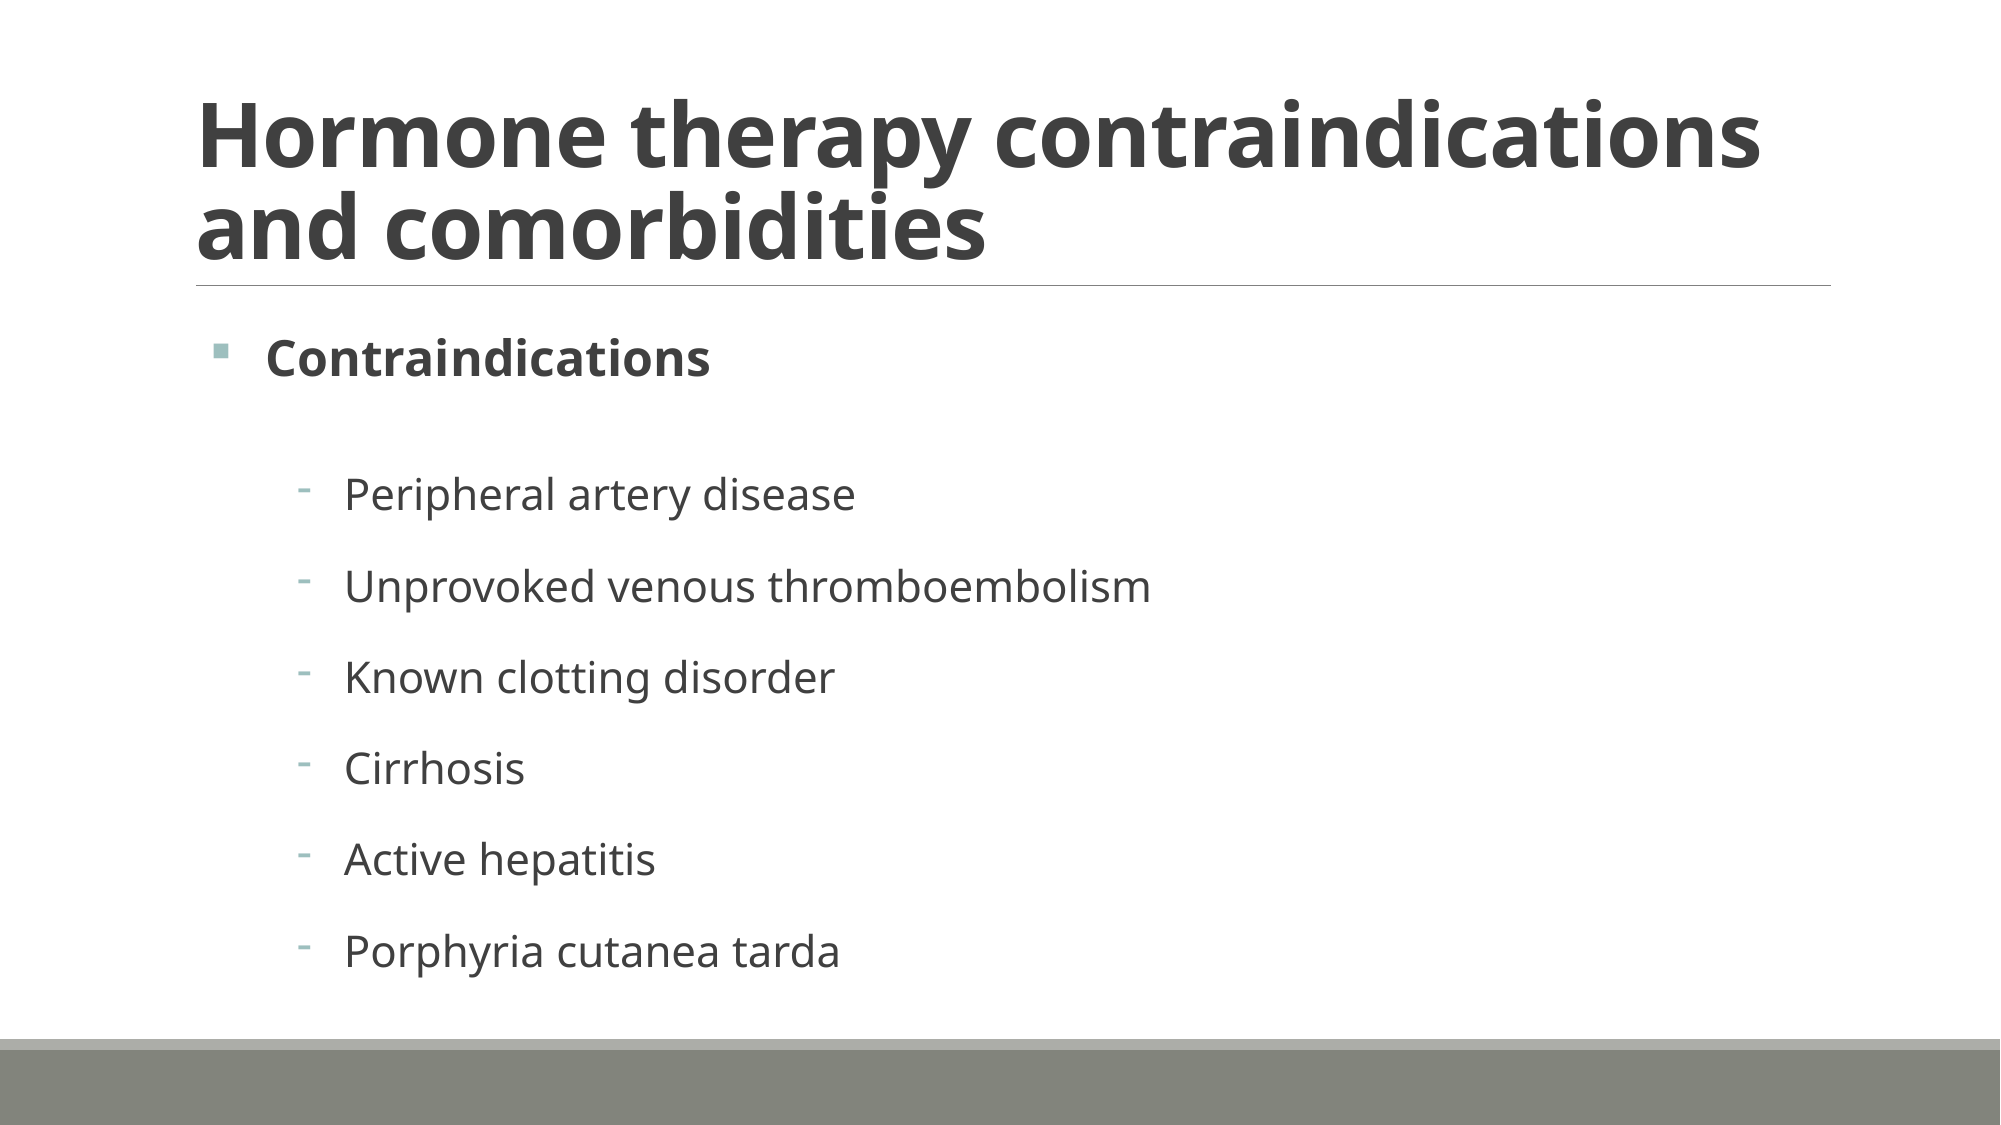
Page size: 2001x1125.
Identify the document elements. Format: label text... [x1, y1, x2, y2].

list Contraindications Peripheral artery disease Unprovoked venous thromboembolism Known clotting disorder Cirrhosis Active hepatitis Porphyria cutanea tarda [131, 326, 1782, 987]
title Hormone therapy contraindications and comorbidities [180, 47, 1830, 285]
